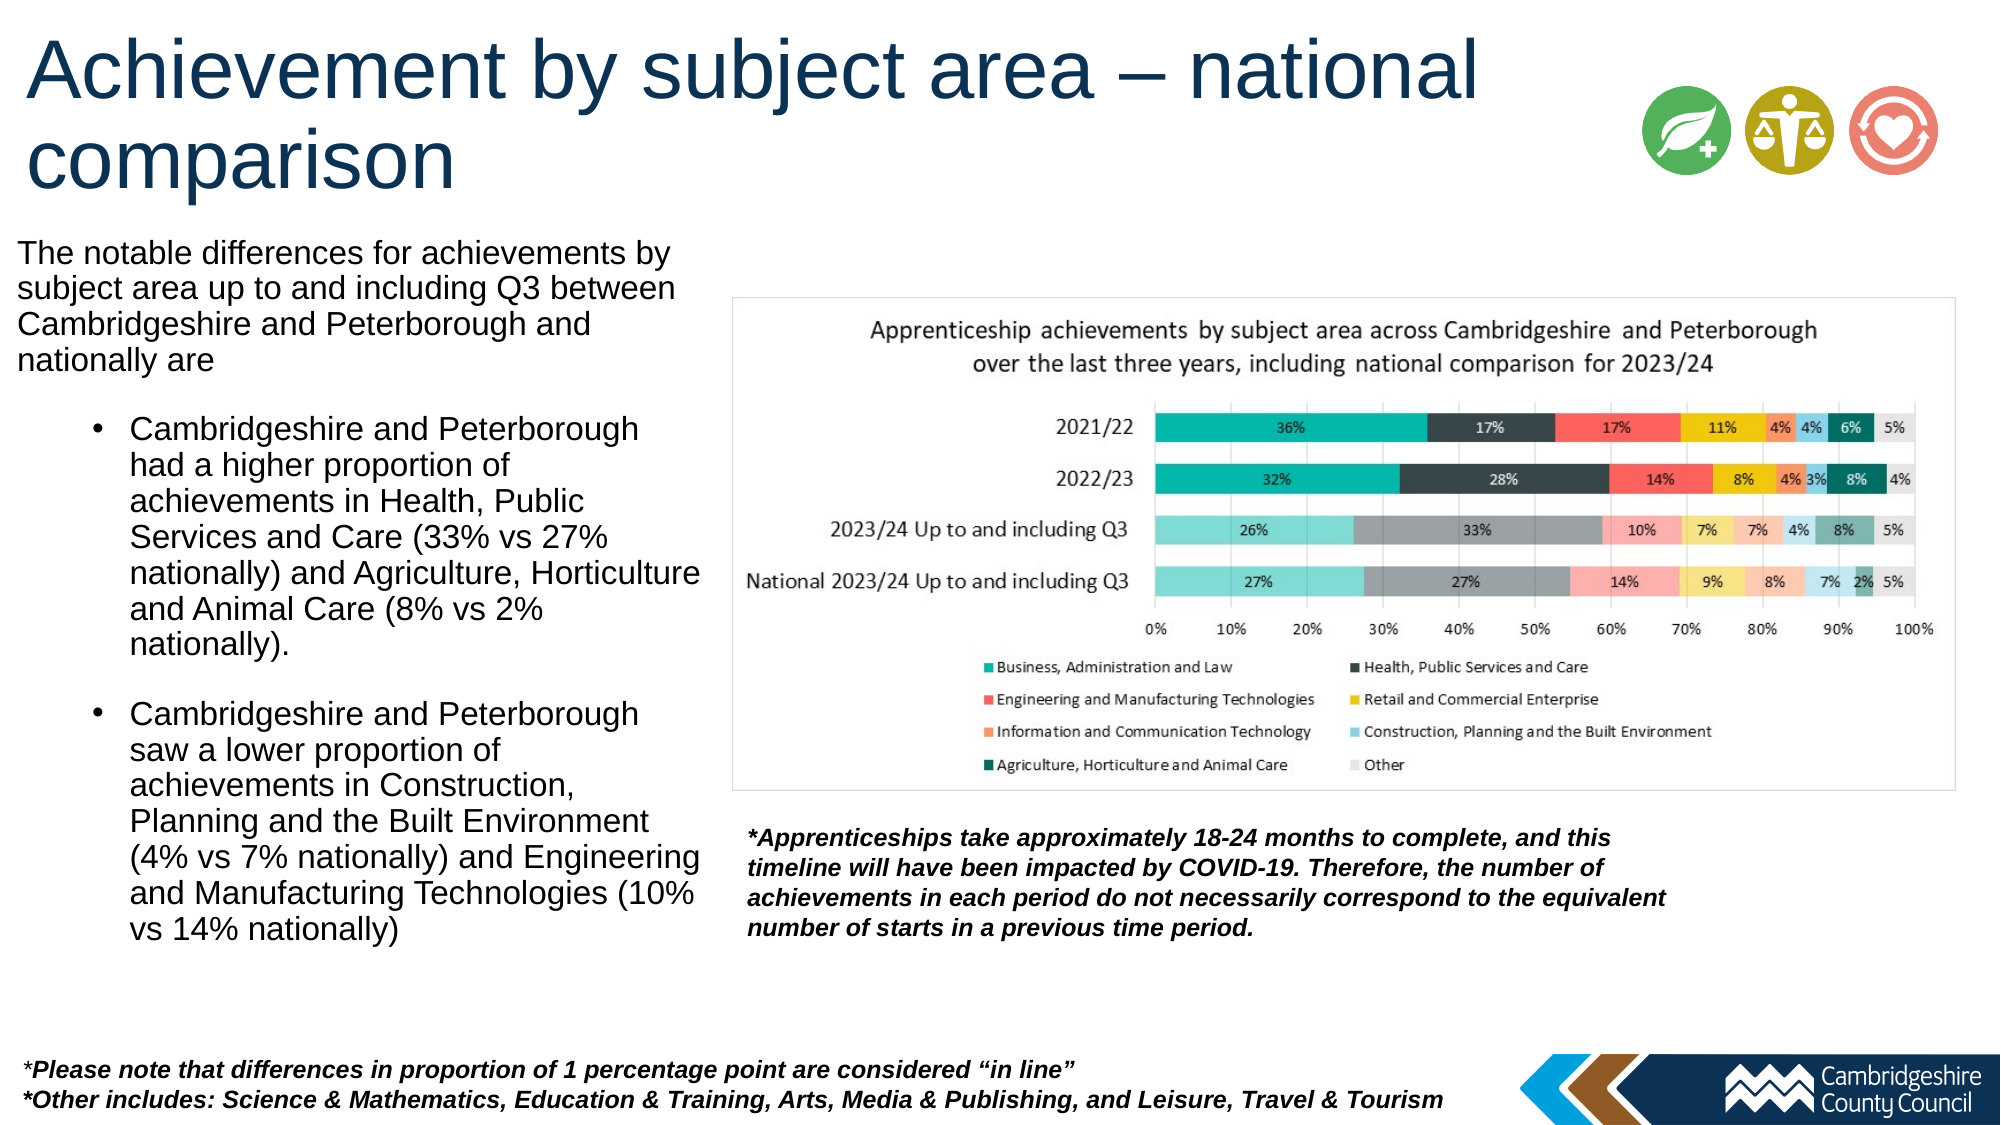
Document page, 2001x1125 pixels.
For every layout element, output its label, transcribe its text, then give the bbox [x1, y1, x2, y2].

text_box *Apprenticeships take approximately 18-24 months to complete, and this timeline will have been impacted by COVID-19. Therefore, the number of achievements in each period do not necessarily correspond to the equivalent number of starts in a previous time period. [732, 814, 1687, 950]
picture [732, 297, 1956, 791]
picture [1752, 85, 1835, 176]
picture [1593, 1054, 2000, 1125]
text_box *Please note that differences in proportion of 1 percentage point are considered “in line” *Other includes: Science & Mathematics, Education & Training, Arts, Media & Publishing, and Leisure, Travel & Tourism [7, 1046, 1638, 1122]
list The notable differences for achievements by subject area up to and including Q3 between Cambridgeshire and Peterborough and nationally are Cambridgeshire and Peterborough had a higher proportion of achievements in Health, Public Services and Care (33% vs 27% nationally) and Agriculture, Horticulture and Animal Care (8% vs 2% nationally). Cambridgeshire and Peterborough saw a lower proportion of achievements in Construction, Planning and the Built Environment (4% vs 7% nationally) and Engineering and Manufacturing Technologies (10% vs 14% nationally) [7, 235, 704, 985]
title Achievement by subject area – national comparison [26, 26, 1752, 226]
picture [1848, 85, 1939, 176]
